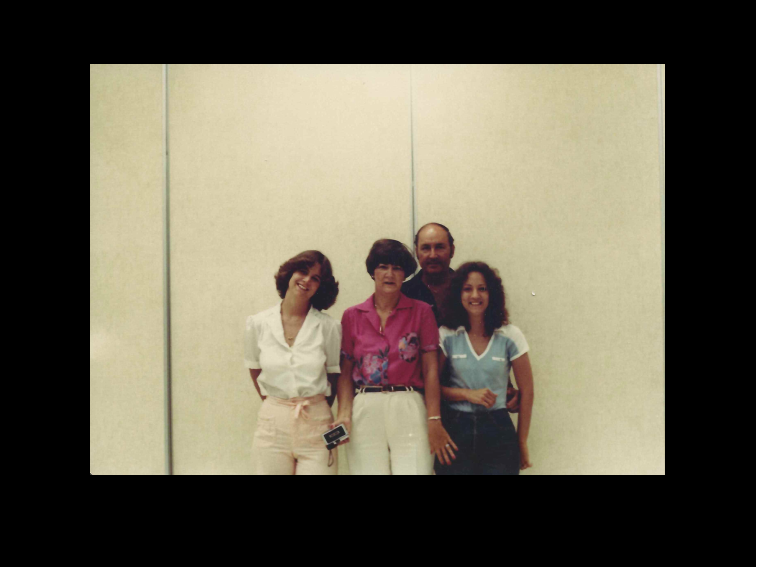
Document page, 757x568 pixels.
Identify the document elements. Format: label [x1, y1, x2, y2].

picture [90, 63, 666, 476]
